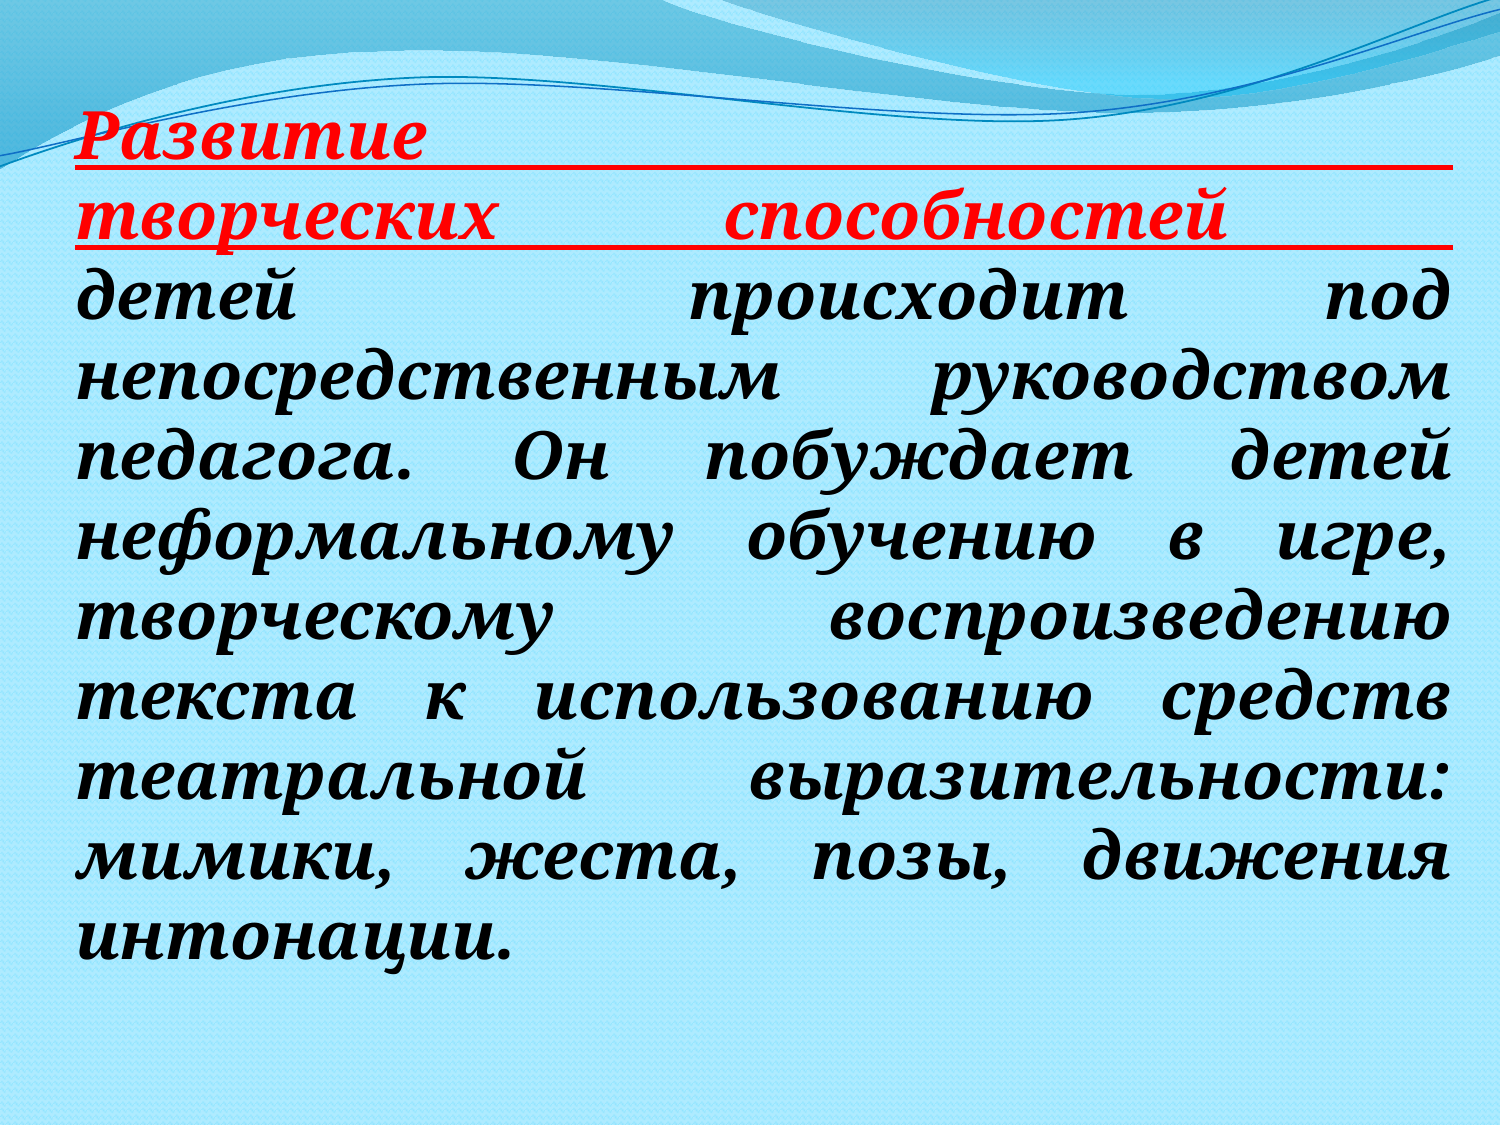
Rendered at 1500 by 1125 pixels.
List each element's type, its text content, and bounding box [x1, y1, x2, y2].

title Развитие творческих способностей детей происходит под непосредственным руководством педагога. Он побуждает детей неформальному обучению в игре, творческому воспроизведению текста к использованию средств театральной выразительности: мимики, жеста, позы, движения интонации. [74, 115, 1454, 973]
